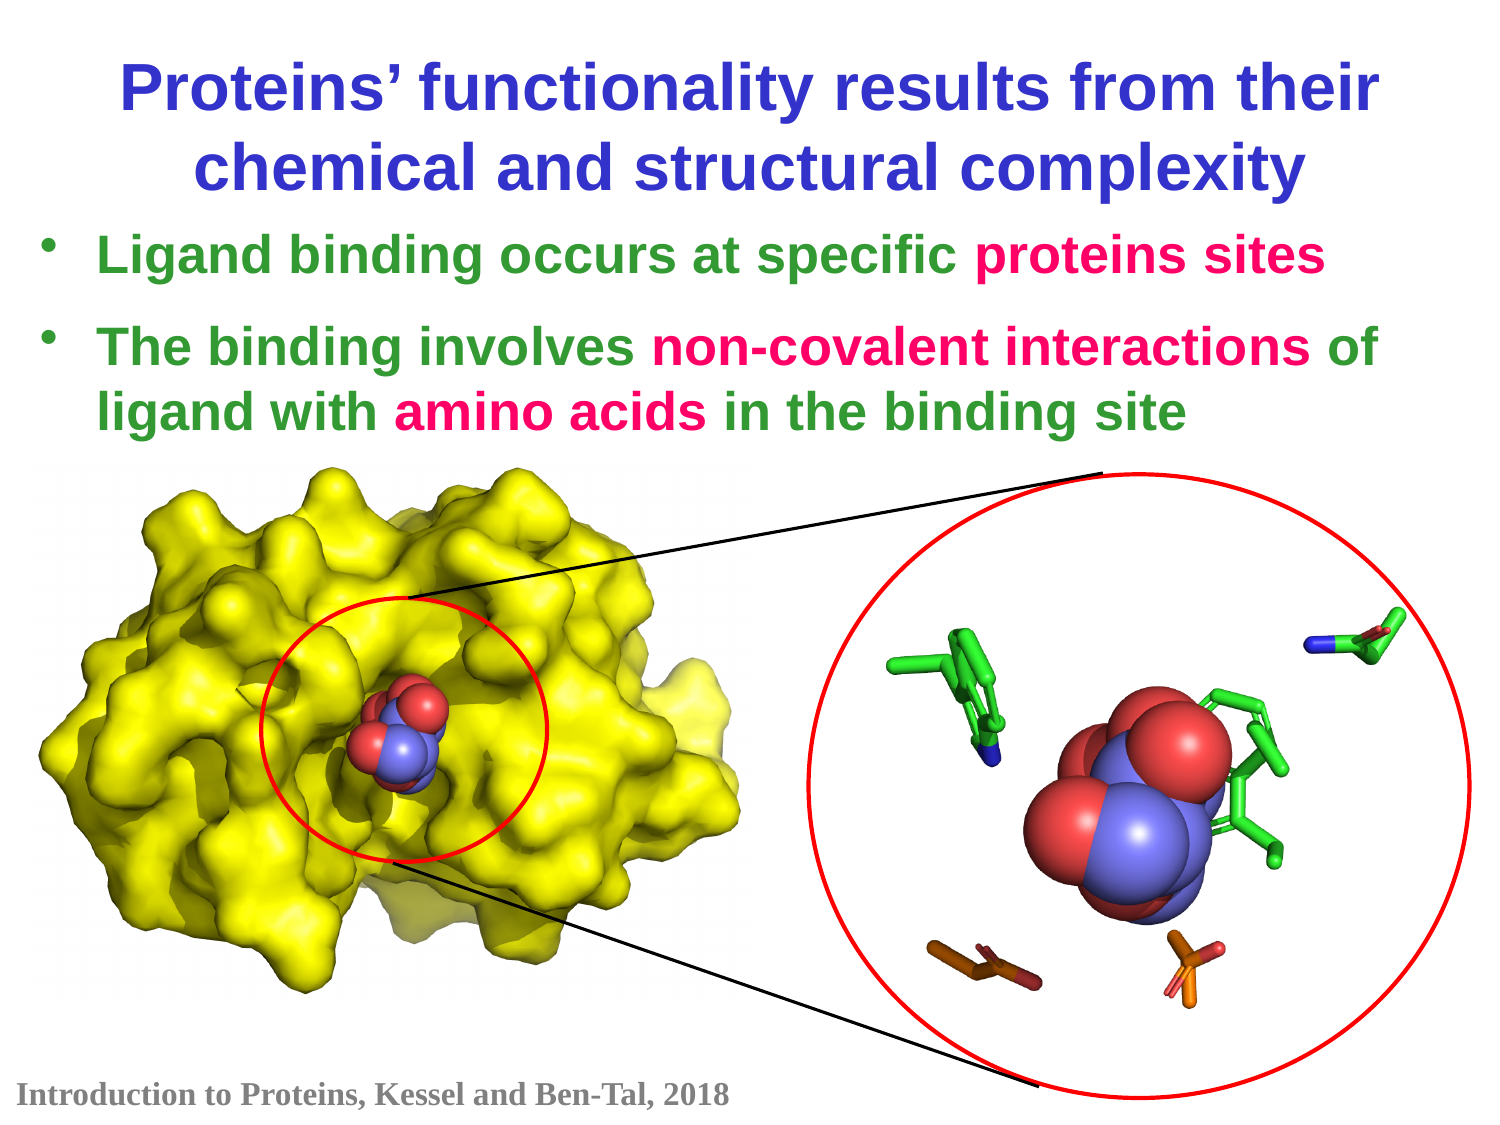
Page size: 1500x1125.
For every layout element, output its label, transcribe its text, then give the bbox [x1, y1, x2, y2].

text_box [808, 474, 1401, 975]
picture [28, 460, 758, 1000]
text_box Proteins’ functionality results from their chemical and structural complexity [24, 36, 1477, 211]
text_box Ligand binding occurs at specific proteins sites The binding involves non-covalent interactions of ligand with amino acids in the binding site [24, 211, 1477, 449]
text_box [927, 1026, 1351, 1099]
text_box [1414, 613, 1470, 960]
picture [881, 597, 1409, 1019]
